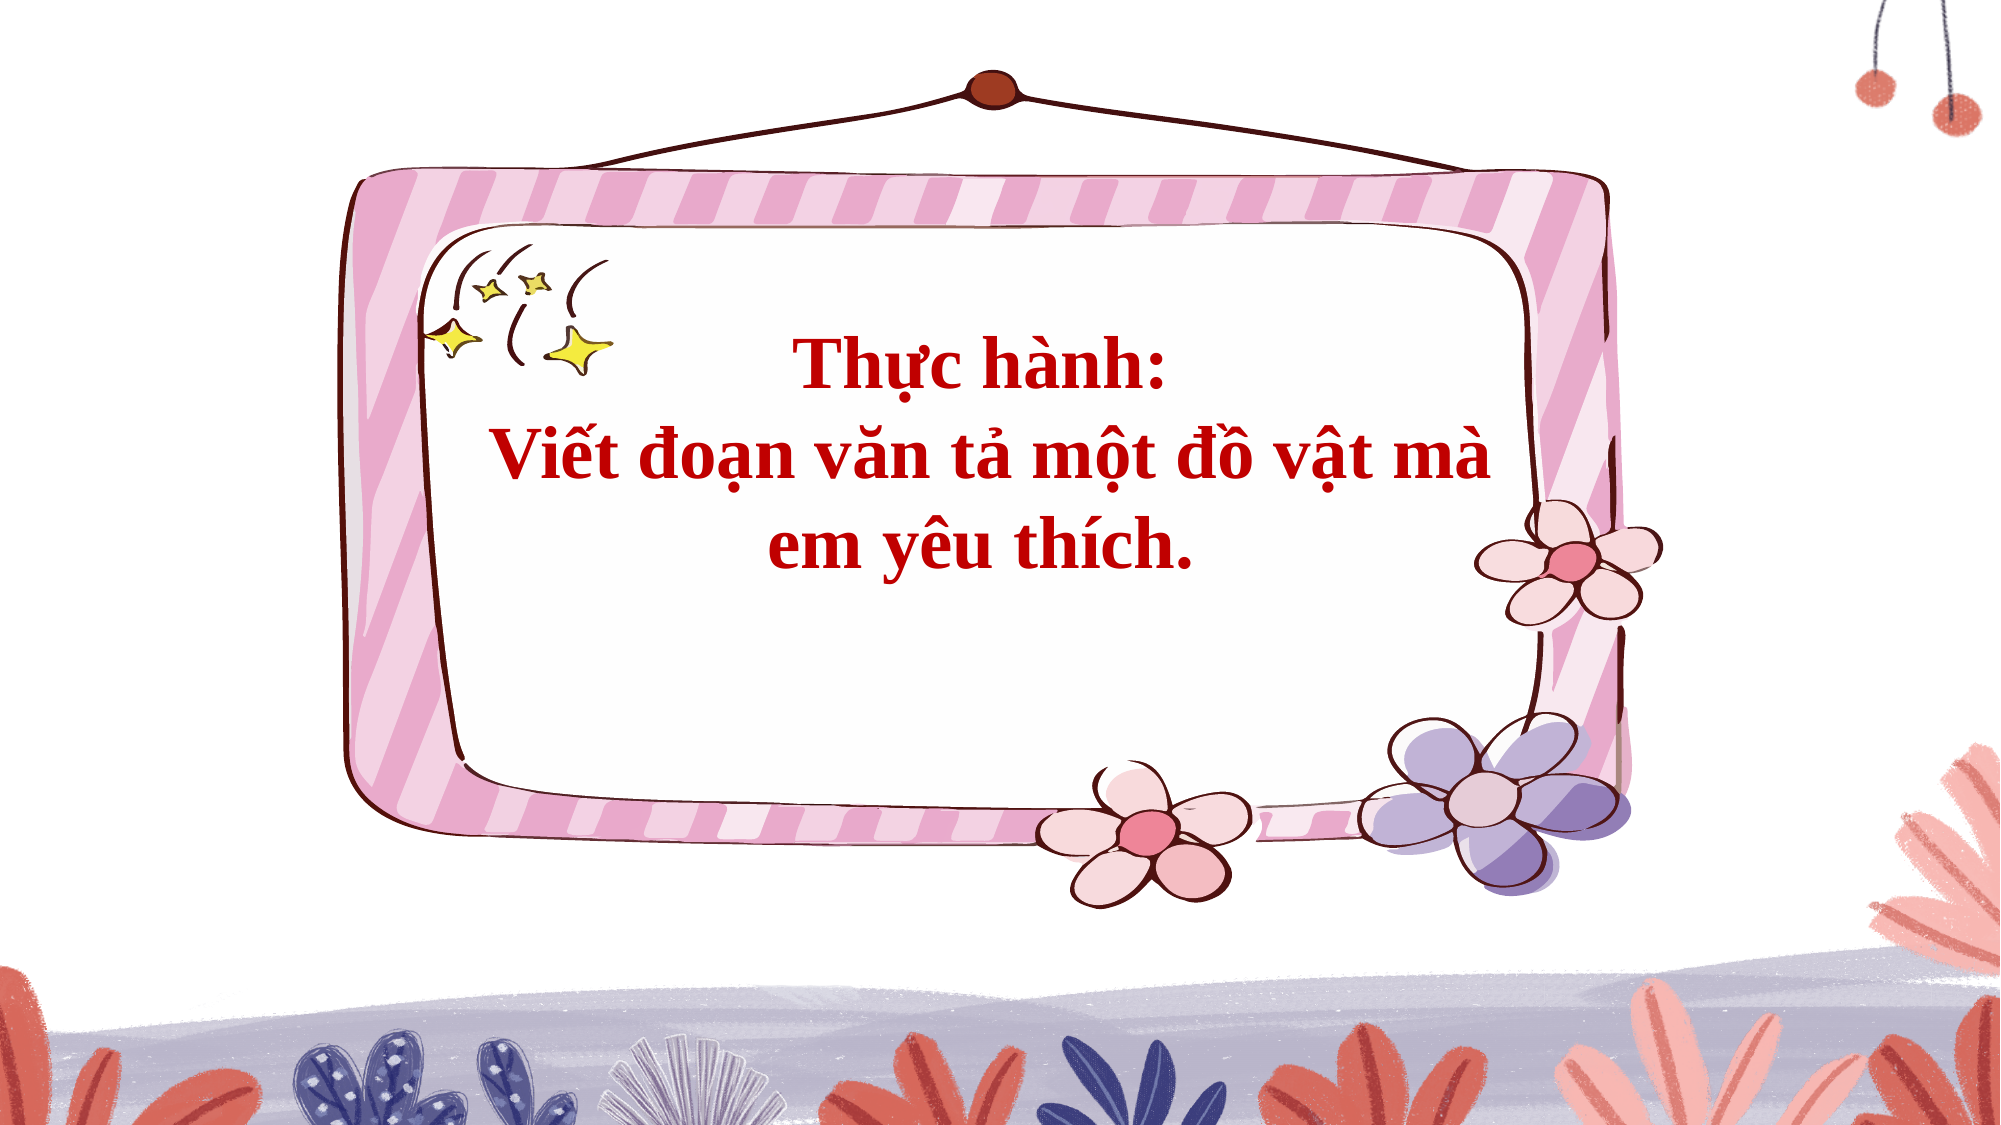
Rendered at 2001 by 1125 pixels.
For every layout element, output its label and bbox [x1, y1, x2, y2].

picture [1854, 0, 1984, 139]
picture [0, 741, 2000, 1125]
text_box [336, 69, 1664, 910]
